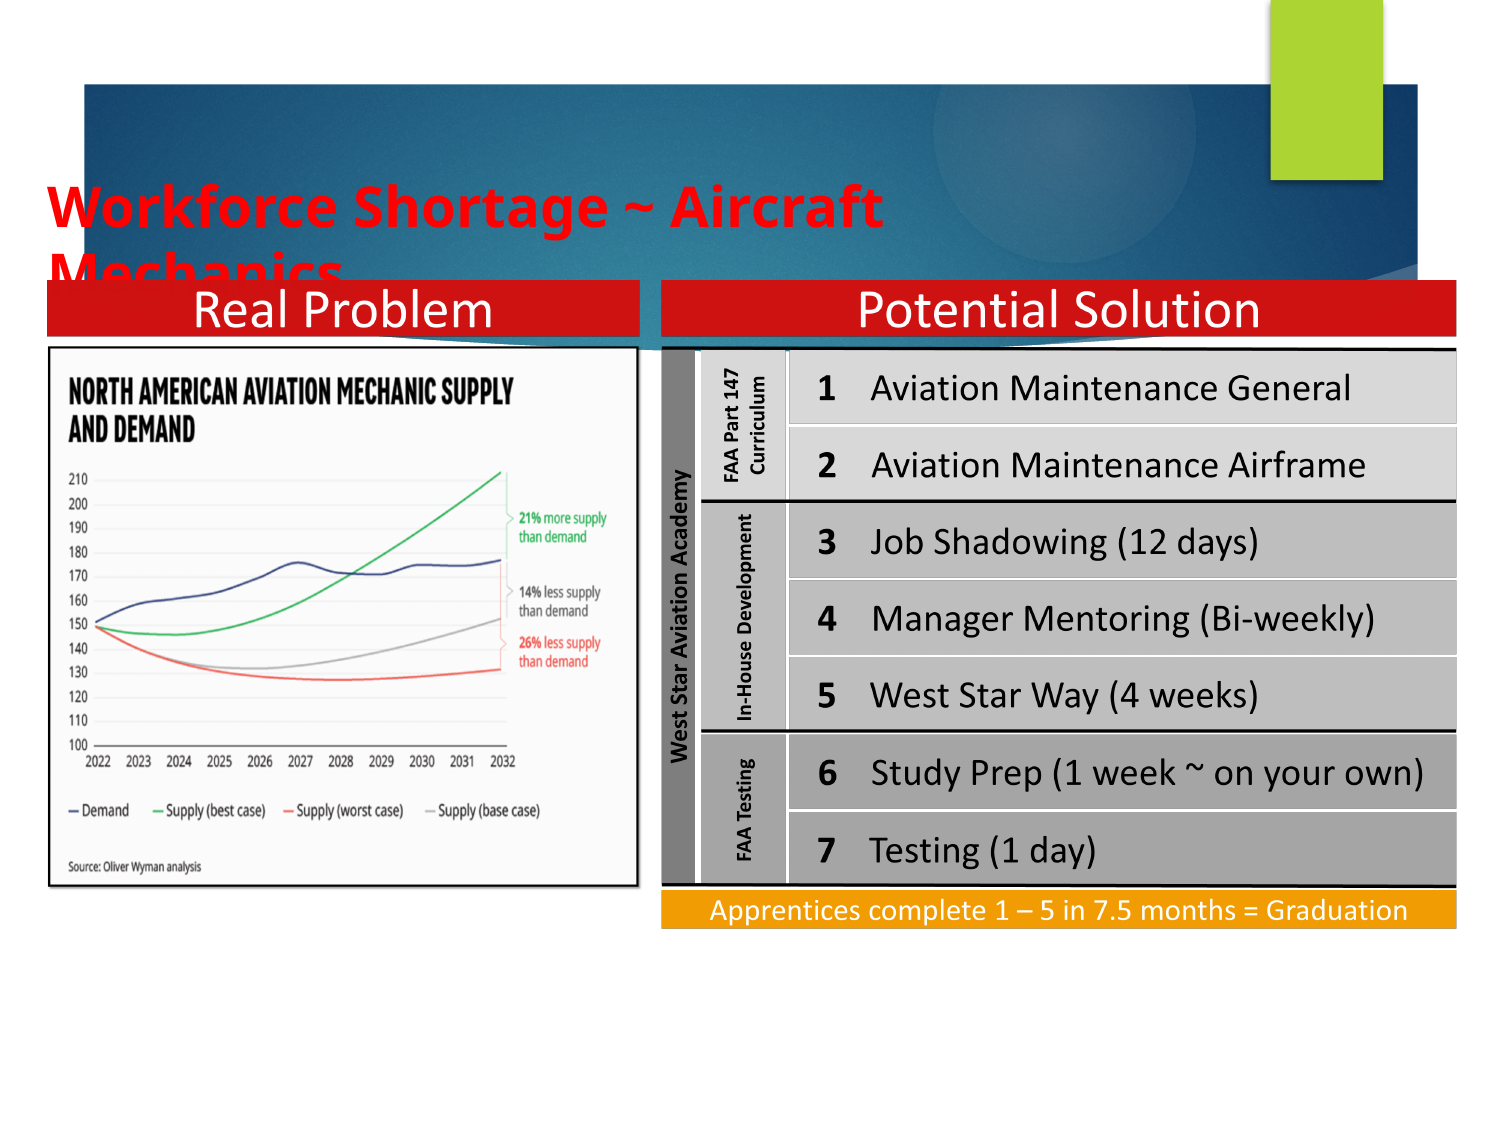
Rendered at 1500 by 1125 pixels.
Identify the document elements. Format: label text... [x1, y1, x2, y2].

text_box Workforce Shortage ~ Aircraft Mechanics [32, 163, 1205, 314]
picture [45, 257, 1459, 948]
